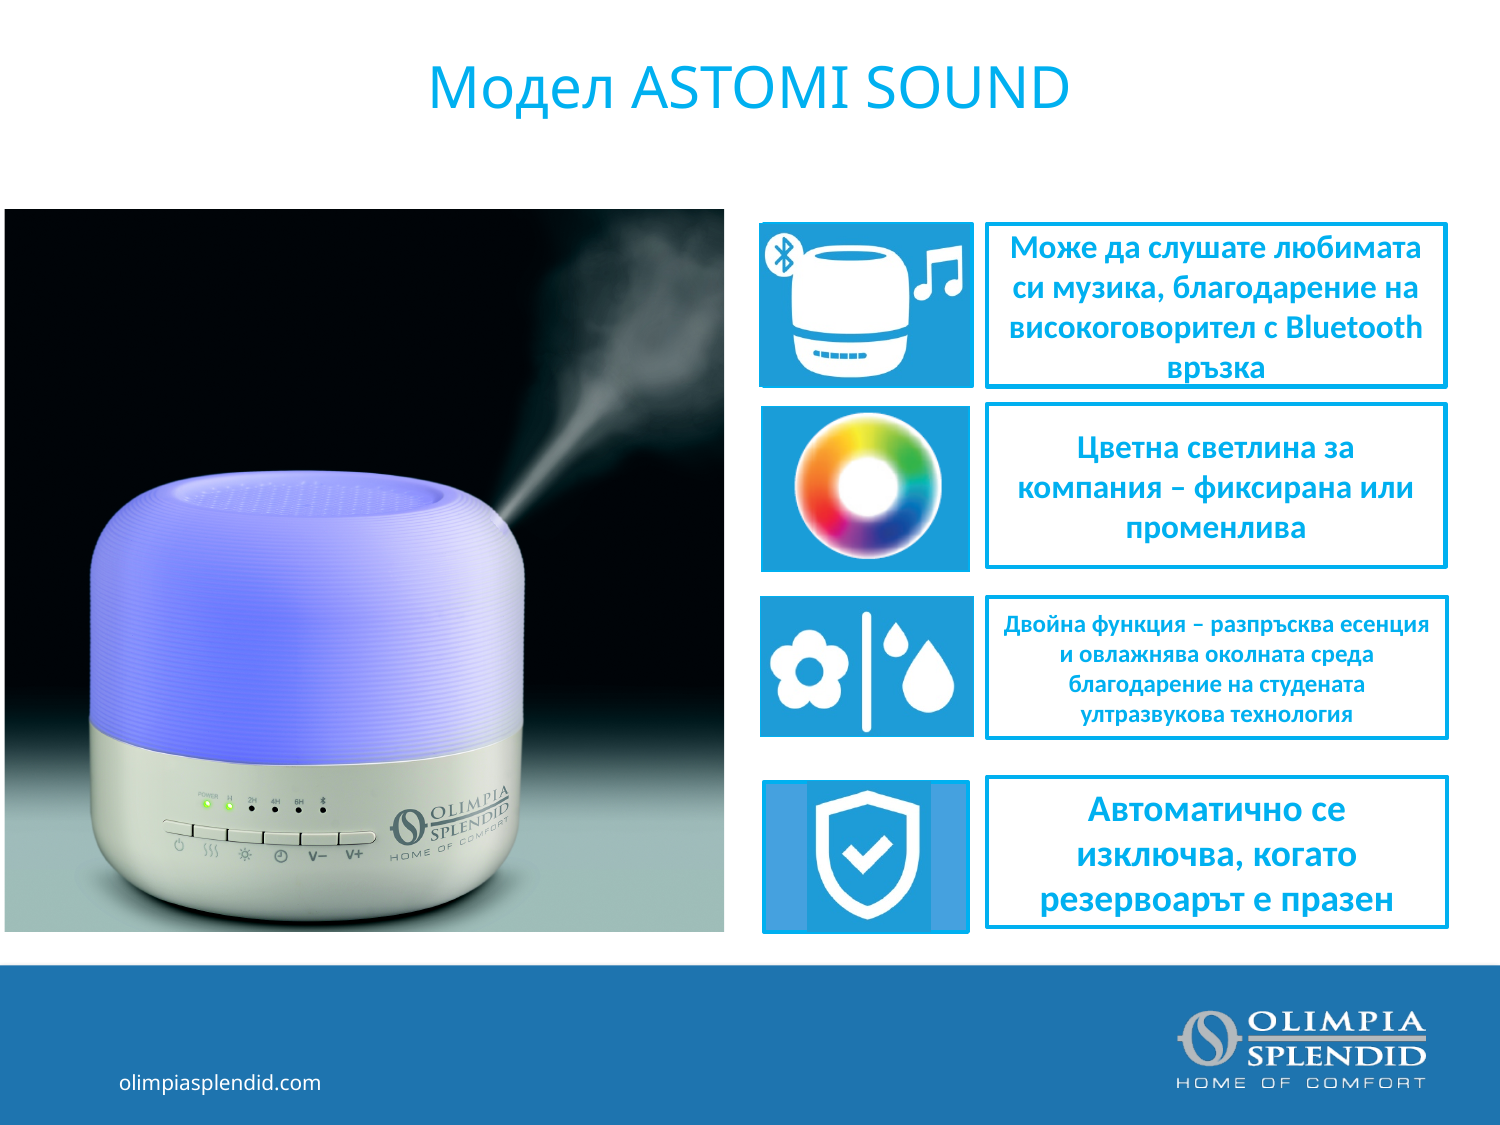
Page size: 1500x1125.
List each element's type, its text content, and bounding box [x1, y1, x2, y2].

text_box Цветна светлина за компания – фиксирана или променлива [986, 403, 1446, 567]
text_box [762, 780, 807, 934]
picture [762, 598, 972, 735]
picture [764, 408, 967, 569]
text_box [929, 780, 970, 934]
picture [761, 225, 969, 385]
text_box Може да слушате любимата си музика, благодарение на високоговорител с Bluetooth връзка [986, 223, 1446, 387]
picture [1177, 1010, 1426, 1088]
picture [4, 208, 725, 933]
text_box Автоматично се изключва, когато резервоарът е празен [986, 776, 1448, 927]
text_box Двойна функция – разпръсква есенция и овлажнява околната среда благодарение на студената ултразвукова технология [986, 596, 1448, 738]
picture [806, 782, 931, 931]
text_box Модел ASTOMI SOUND [0, 45, 1500, 125]
